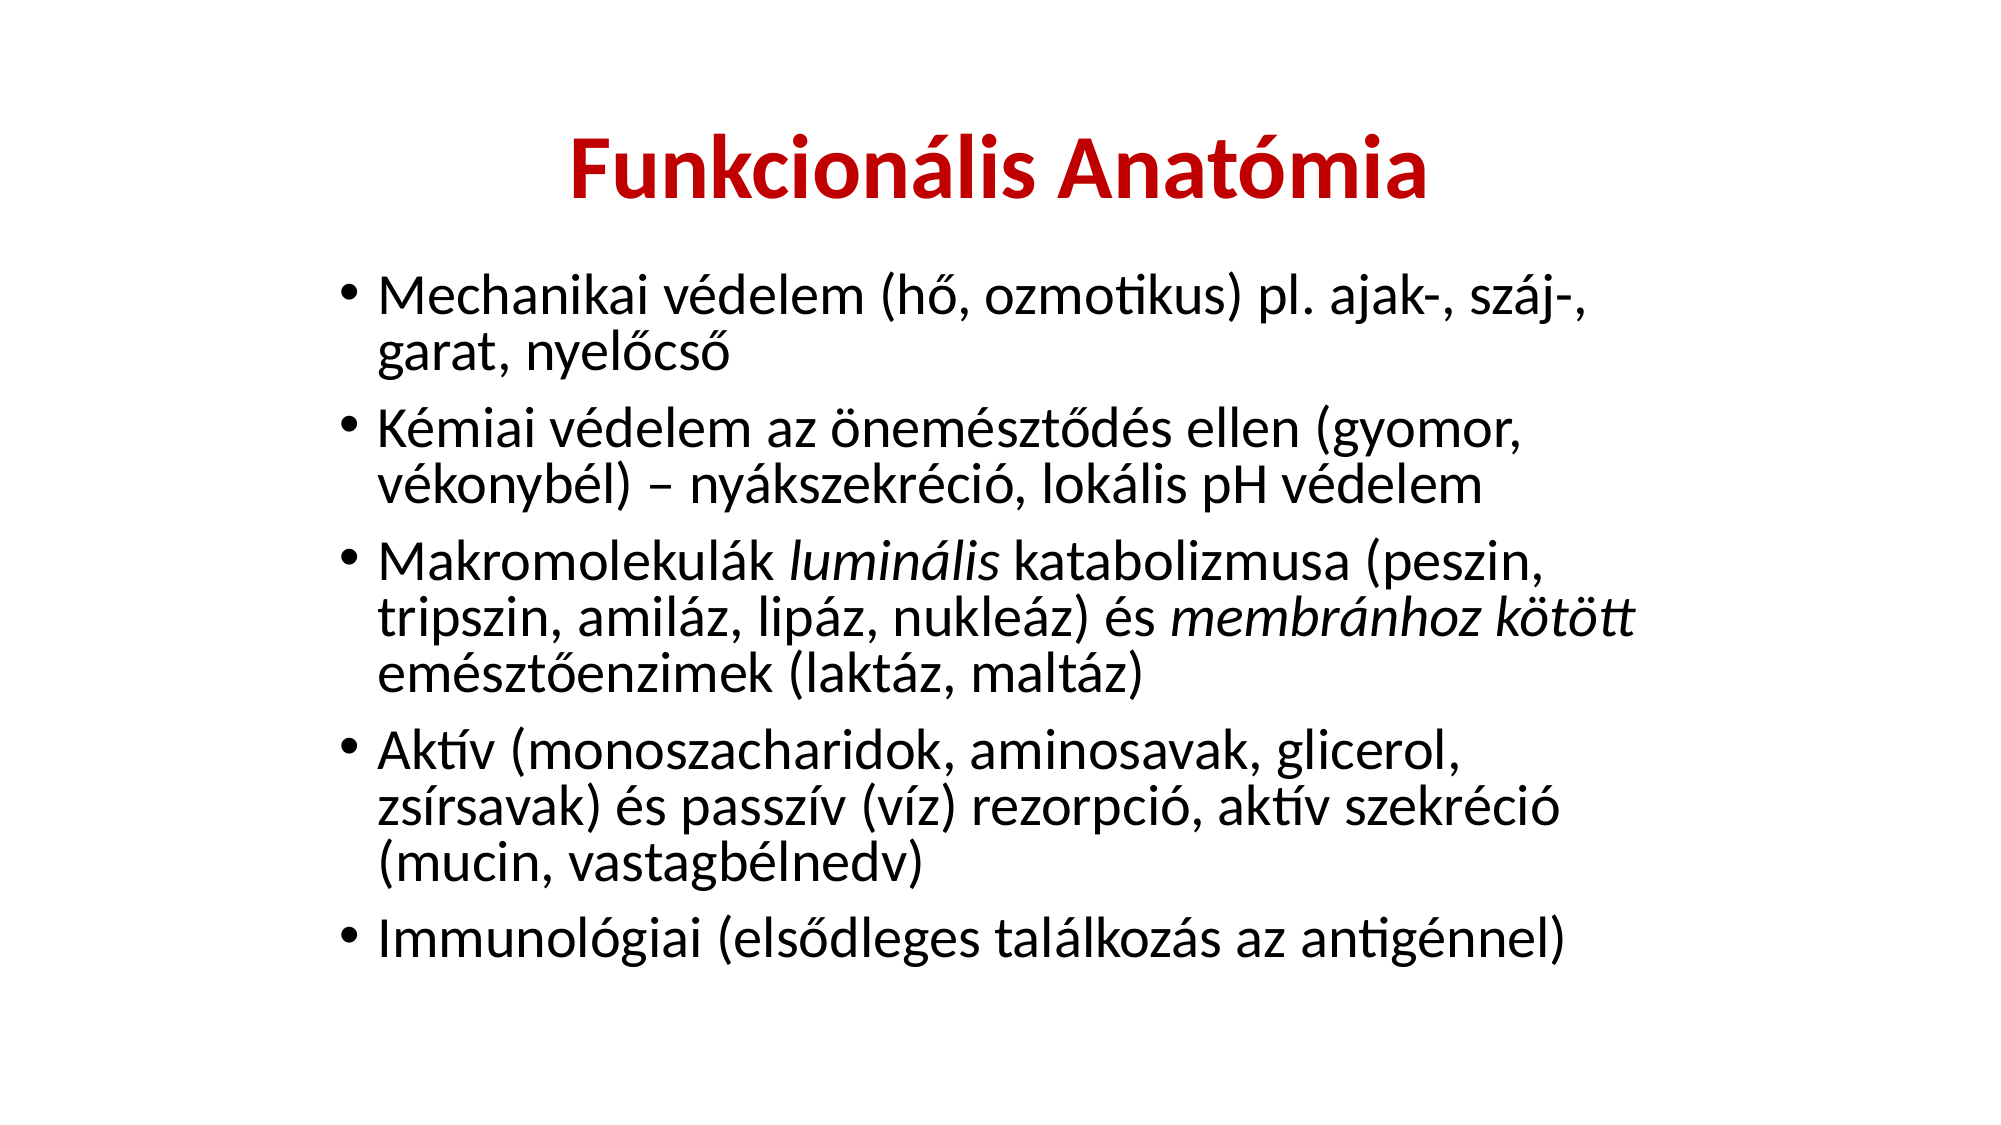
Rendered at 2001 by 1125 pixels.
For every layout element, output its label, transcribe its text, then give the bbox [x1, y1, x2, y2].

list Mechanikai védelem (hő, ozmotikus) pl. ajak-, száj-, garat, nyelőcső Kémiai védelem az önemésztődés ellen (gyomor, vékonybél) – nyákszekréció, lokális pH védelem Makromolekulák luminális katabolizmusa (peszin, tripszin, amiláz, lipáz, nukleáz) és membránhoz kötött emésztőenzimek (laktáz, maltáz) Aktív (monoszacharidok, aminosavak, glicerol, zsírsavak) és passzív (víz) rezorpció, aktív szekréció (mucin, vastagbélnedv) Immunológiai (elsődleges találkozás az antigénnel) [324, 262, 1675, 1094]
title Funkcionális Anatómia [137, 59, 1863, 278]
